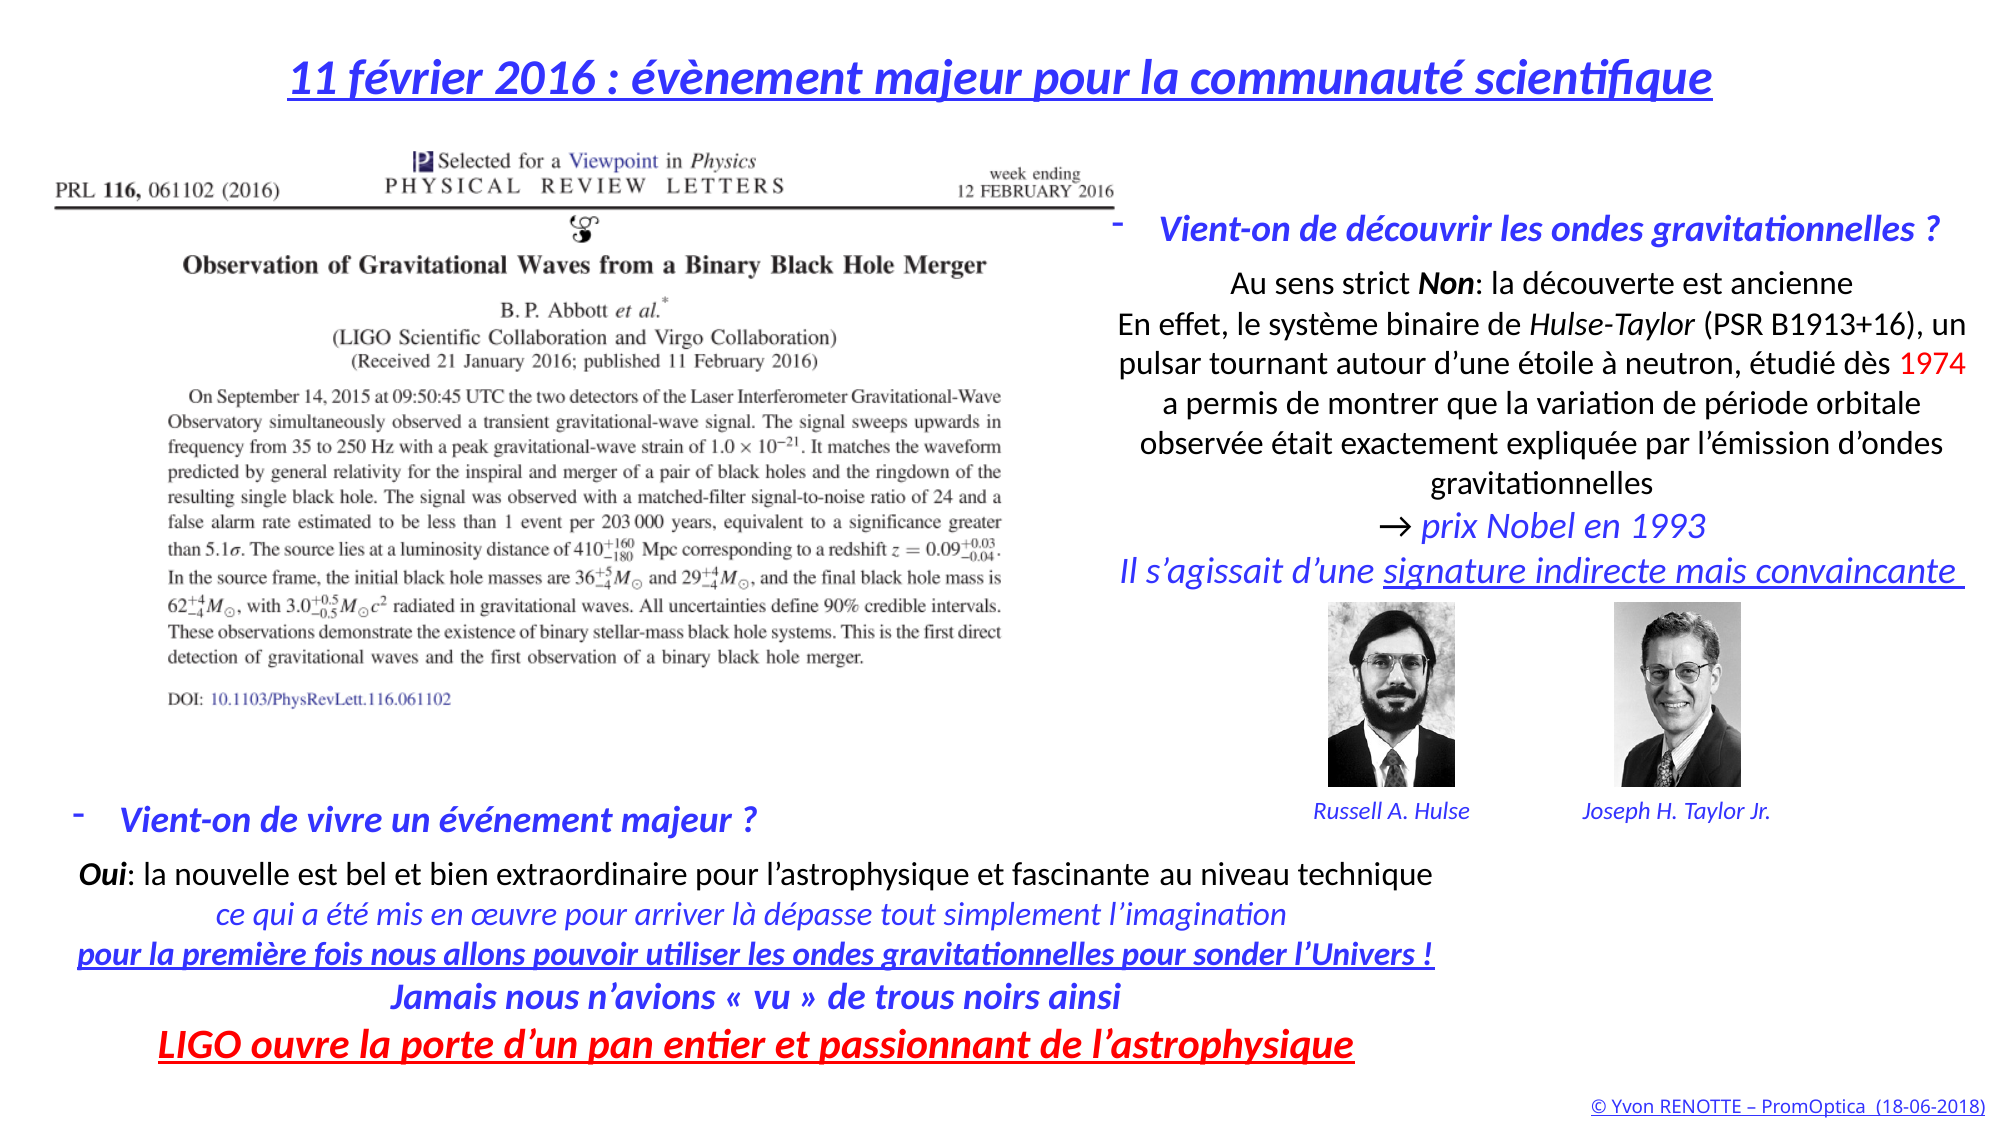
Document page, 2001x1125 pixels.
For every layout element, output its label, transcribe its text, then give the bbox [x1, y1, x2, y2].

text_box Vient-on de découvrir les ondes gravitationnelles ? Au sens strict Non: la découverte est ancienne En effet, le système binaire de Hulse-Taylor (PSR B1913+16), un pulsar tournant autour d’une étoile à neutron, étudié dès 1974 a permis de montrer que la variation de période orbitale observée était exactement expliquée par l’émission d’ondes gravitationnelles → prix Nobel en 1993 Il s’agissait d’une signature indirecte mais convaincante [1176, 196, 1988, 599]
text_box 11 février 2016 : évènement majeur pour la communauté scientifique [173, 36, 1828, 112]
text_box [1295, 602, 1789, 835]
text_box Vient-on de vivre un événement majeur ? Oui: la nouvelle est bel et bien extraordinaire pour l’astrophysique et fascinante au niveau technique ce qui a été mis en œuvre pour arriver là dépasse tout simplement l’imagination pour la première fois nous allons pouvoir utiliser les ondes gravitationnelles pour sonder l’Univers ! Jamais nous n’avions « vu » de trous noirs ainsi LIGO ouvre la porte d’un pan entier et passionnant de l’astrophysique [57, 787, 1455, 1075]
text_box © Yvon RENOTTE – PromOptica (18-06-2018) [1523, 1087, 2000, 1125]
picture [1, 135, 1176, 730]
